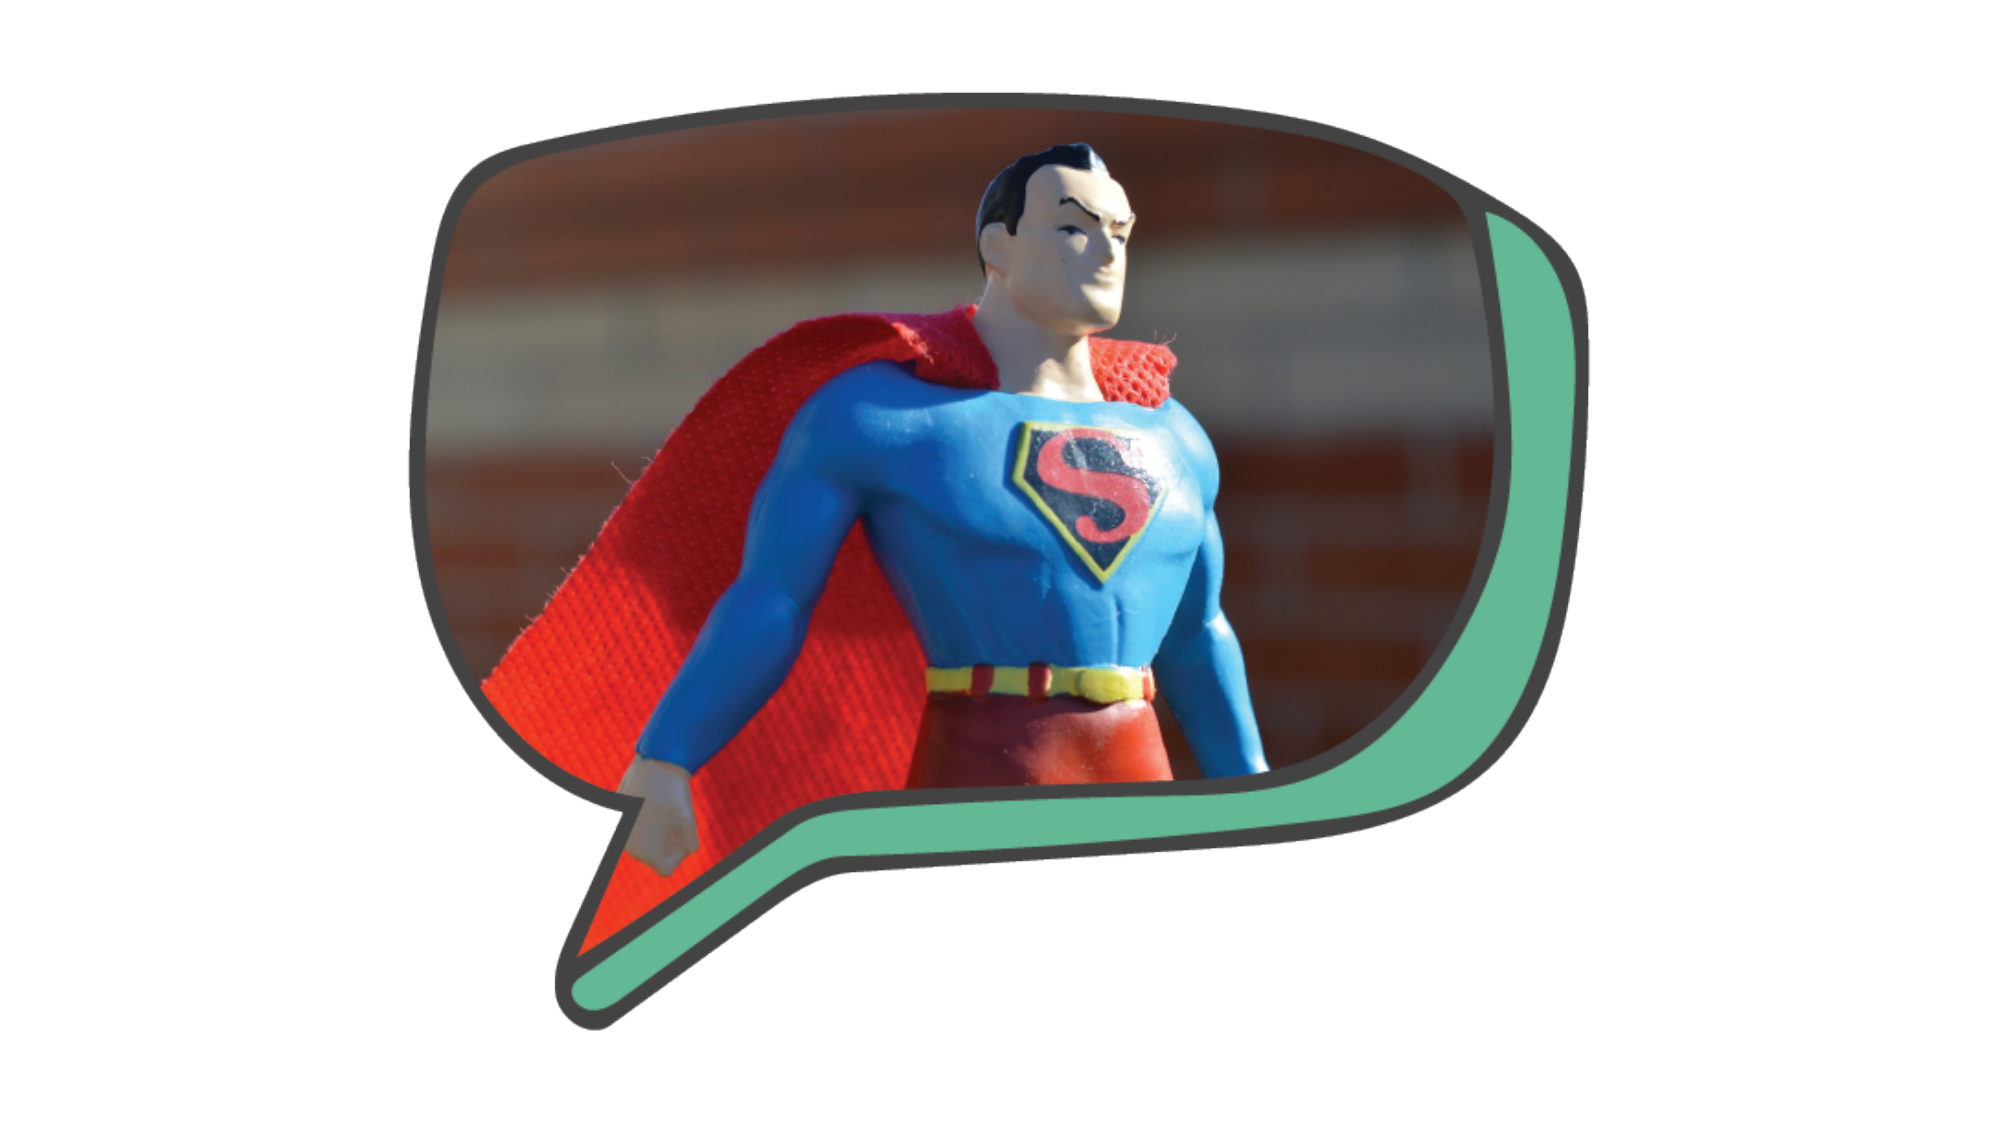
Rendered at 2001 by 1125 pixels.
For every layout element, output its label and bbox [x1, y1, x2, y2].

picture [270, 0, 1727, 1125]
